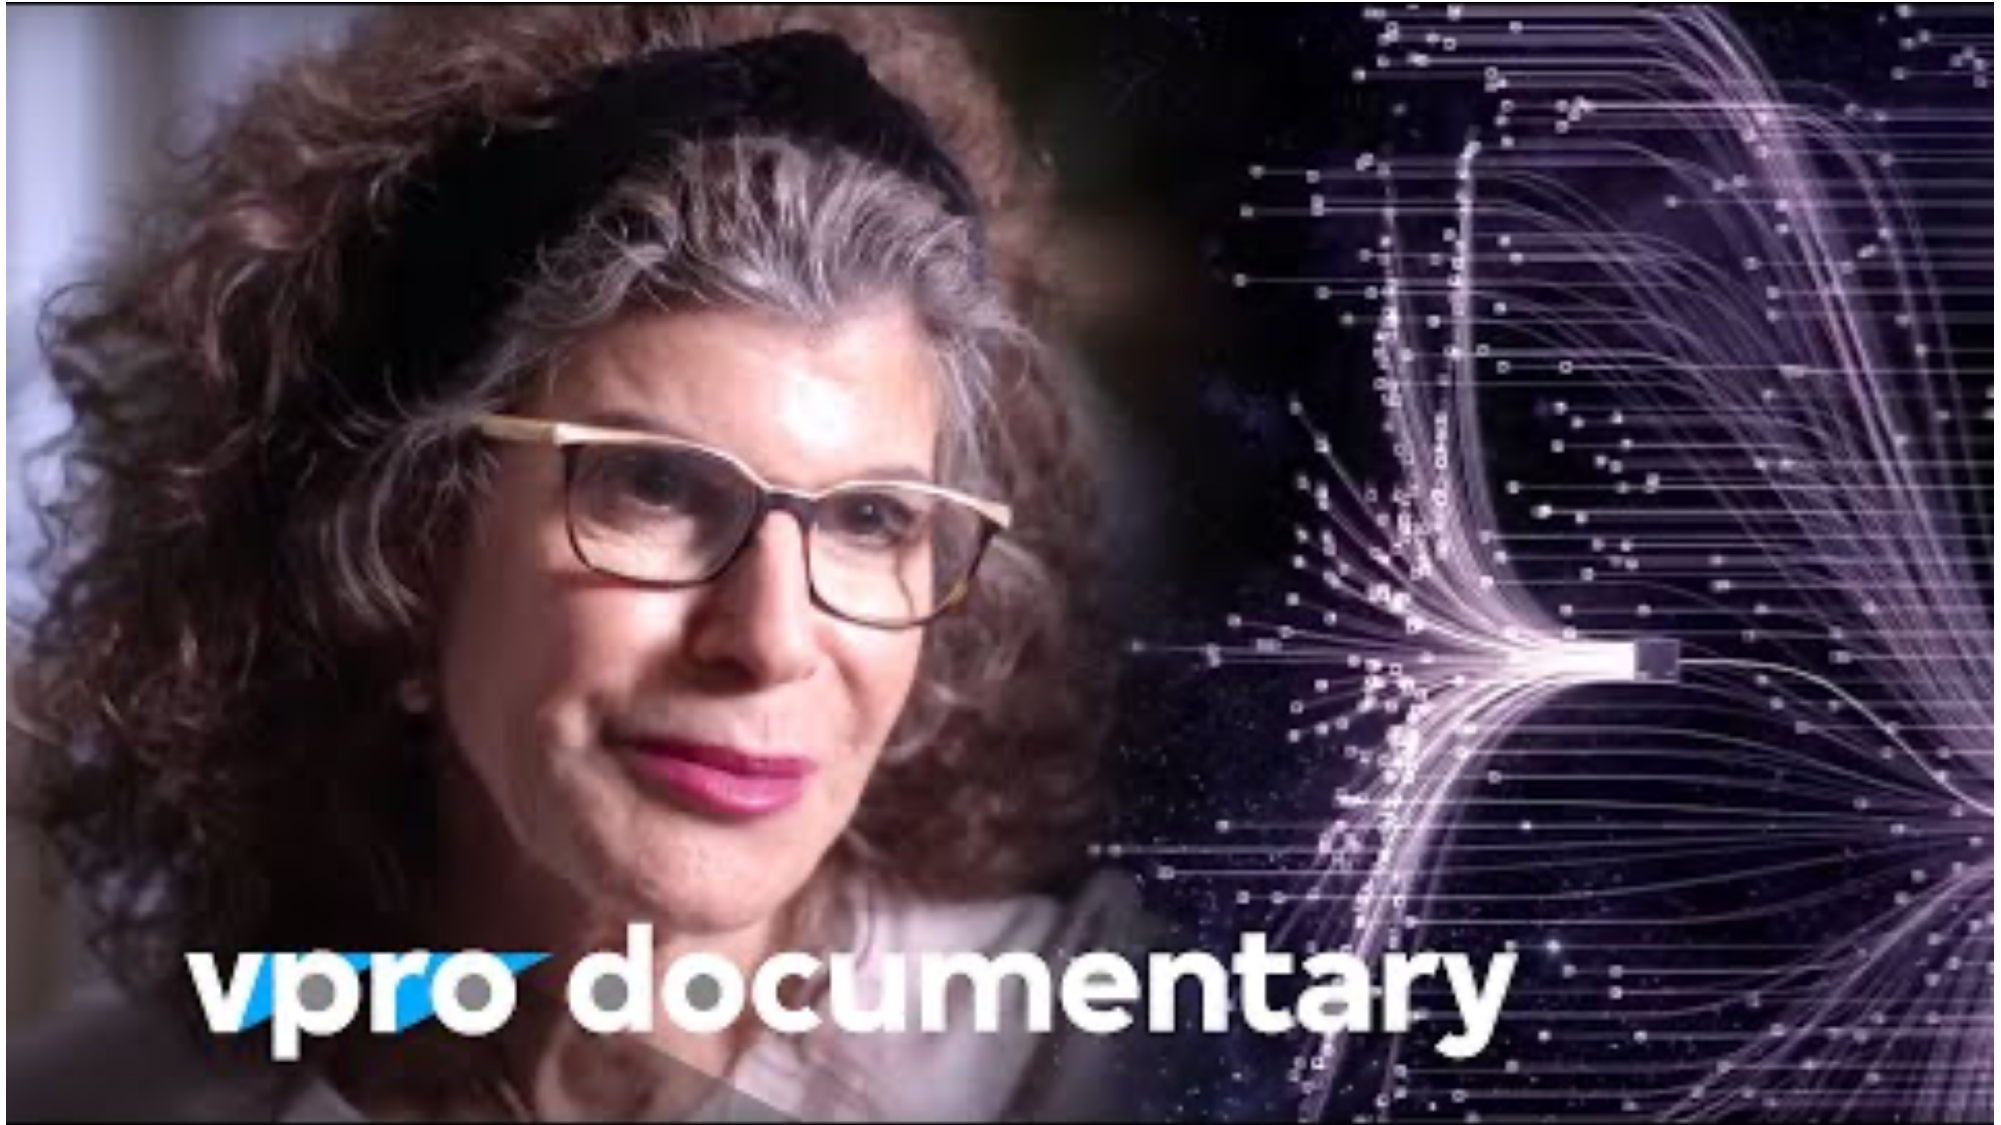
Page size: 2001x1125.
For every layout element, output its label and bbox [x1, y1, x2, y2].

list [5, 0, 1995, 1125]
